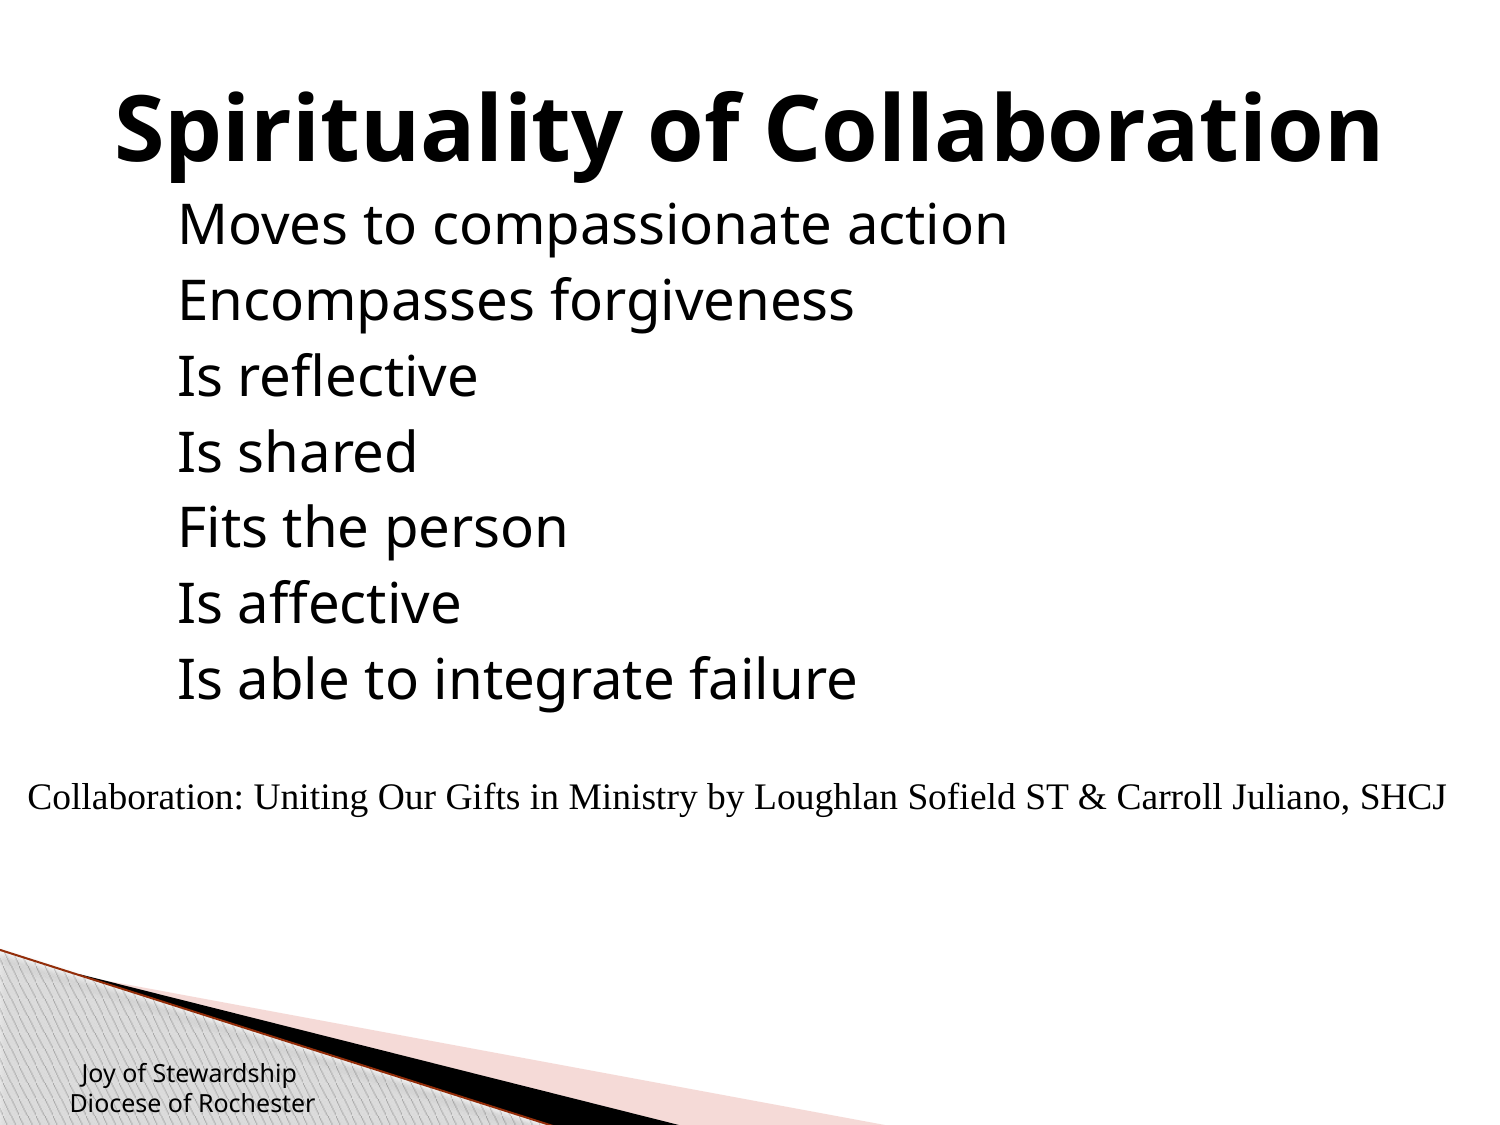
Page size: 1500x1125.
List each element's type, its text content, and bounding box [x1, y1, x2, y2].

list Spirituality of Collaboration Moves to compassionate action Encompasses forgiveness Is reflective Is shared Fits the person Is affective Is able to integrate failure Collaboration: Uniting Our Gifts in Ministry by Loughlan Sofield ST & Carroll Juliano, SHCJ [12, 62, 1488, 975]
footer Joy of Stewardship Diocese of Rochester [0, 1065, 386, 1125]
